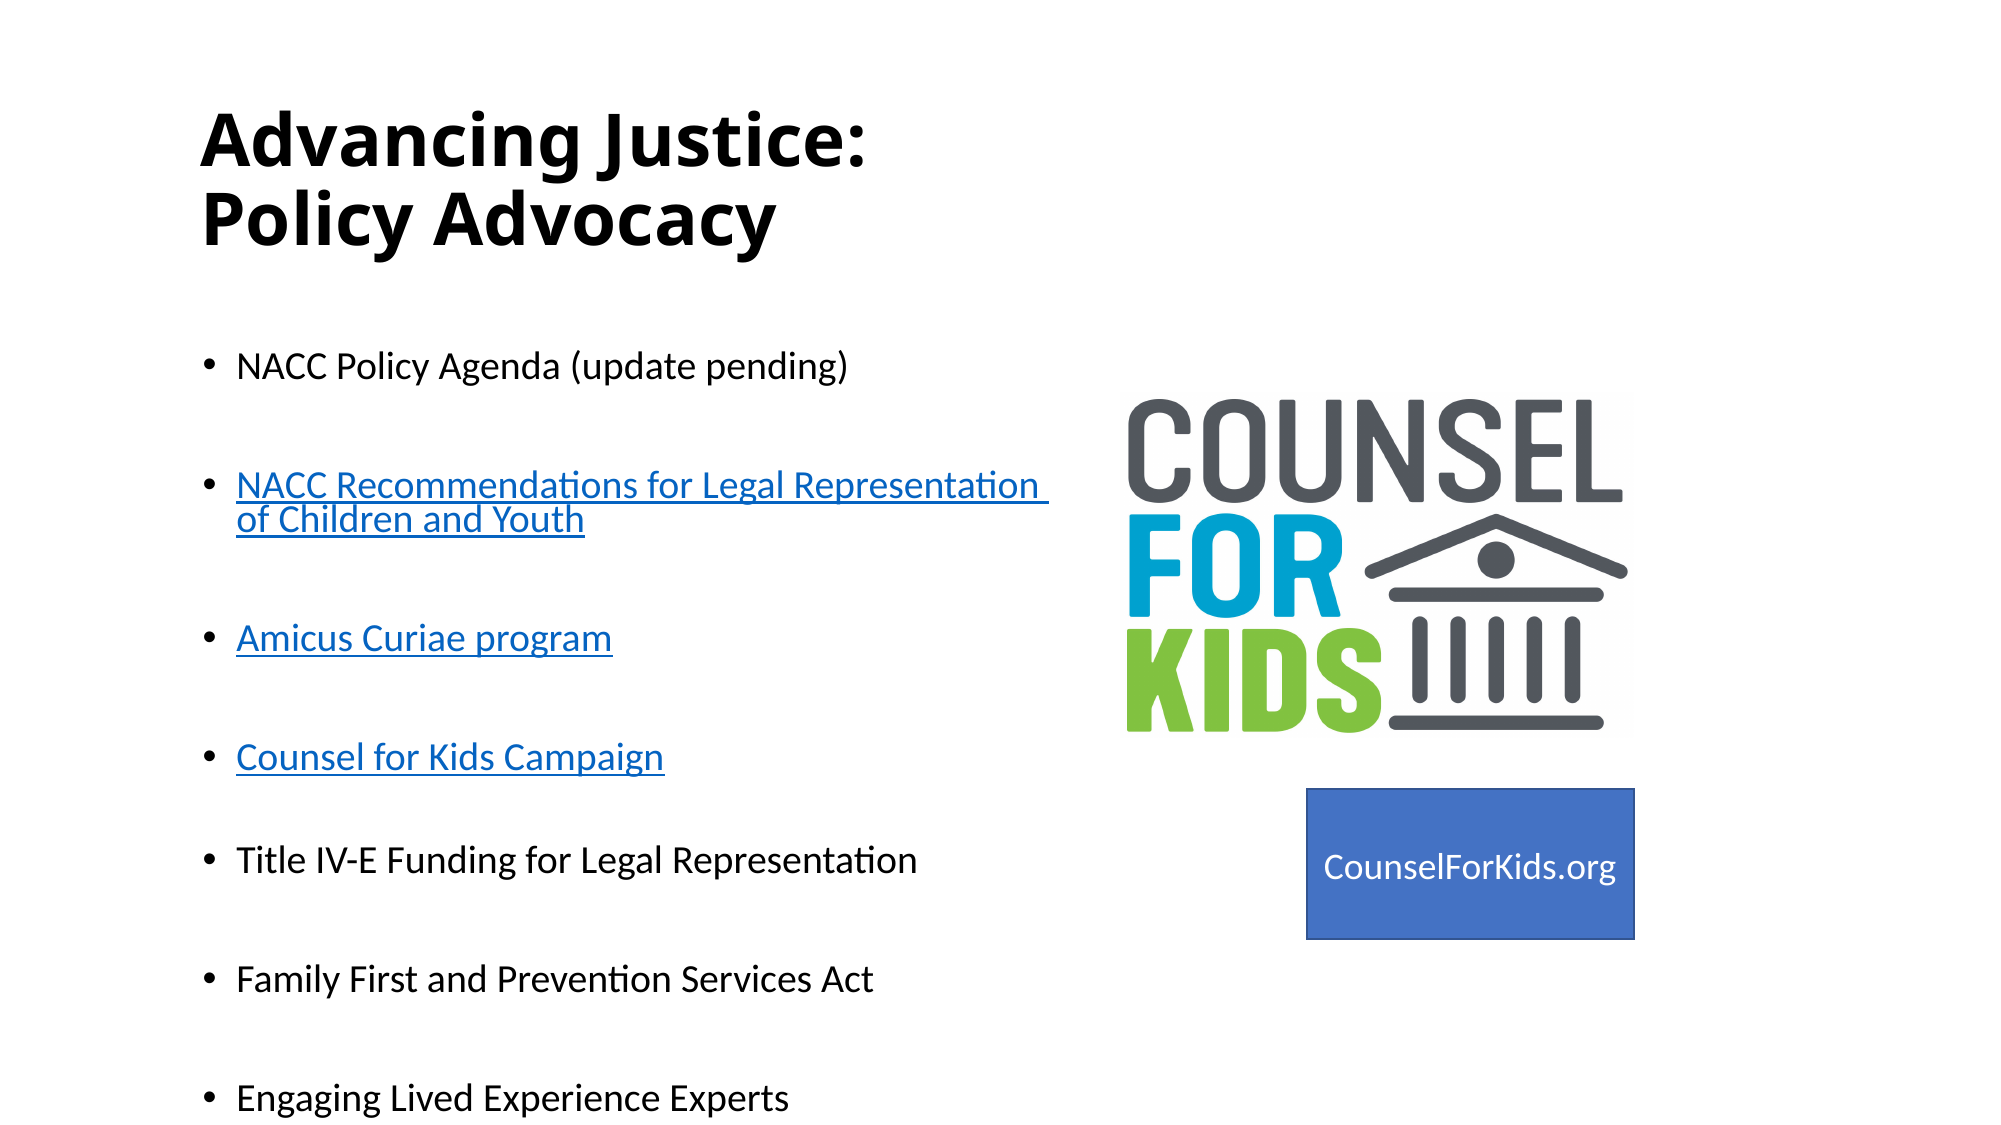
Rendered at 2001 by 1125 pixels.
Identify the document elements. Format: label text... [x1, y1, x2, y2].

list NACC Policy Agenda (update pending) NACC Recommendations for Legal Representation of Children and Youth Amicus Curiae program Counsel for Kids Campaign Title IV-E Funding for Legal Representation Family First and Prevention Services Act Engaging Lived Experience Experts [120, 299, 1077, 1100]
title Advancing Justice: Policy Advocacy [185, 59, 1045, 269]
picture [1120, 392, 1634, 738]
text_box CounselForKids.org [1306, 788, 1635, 940]
